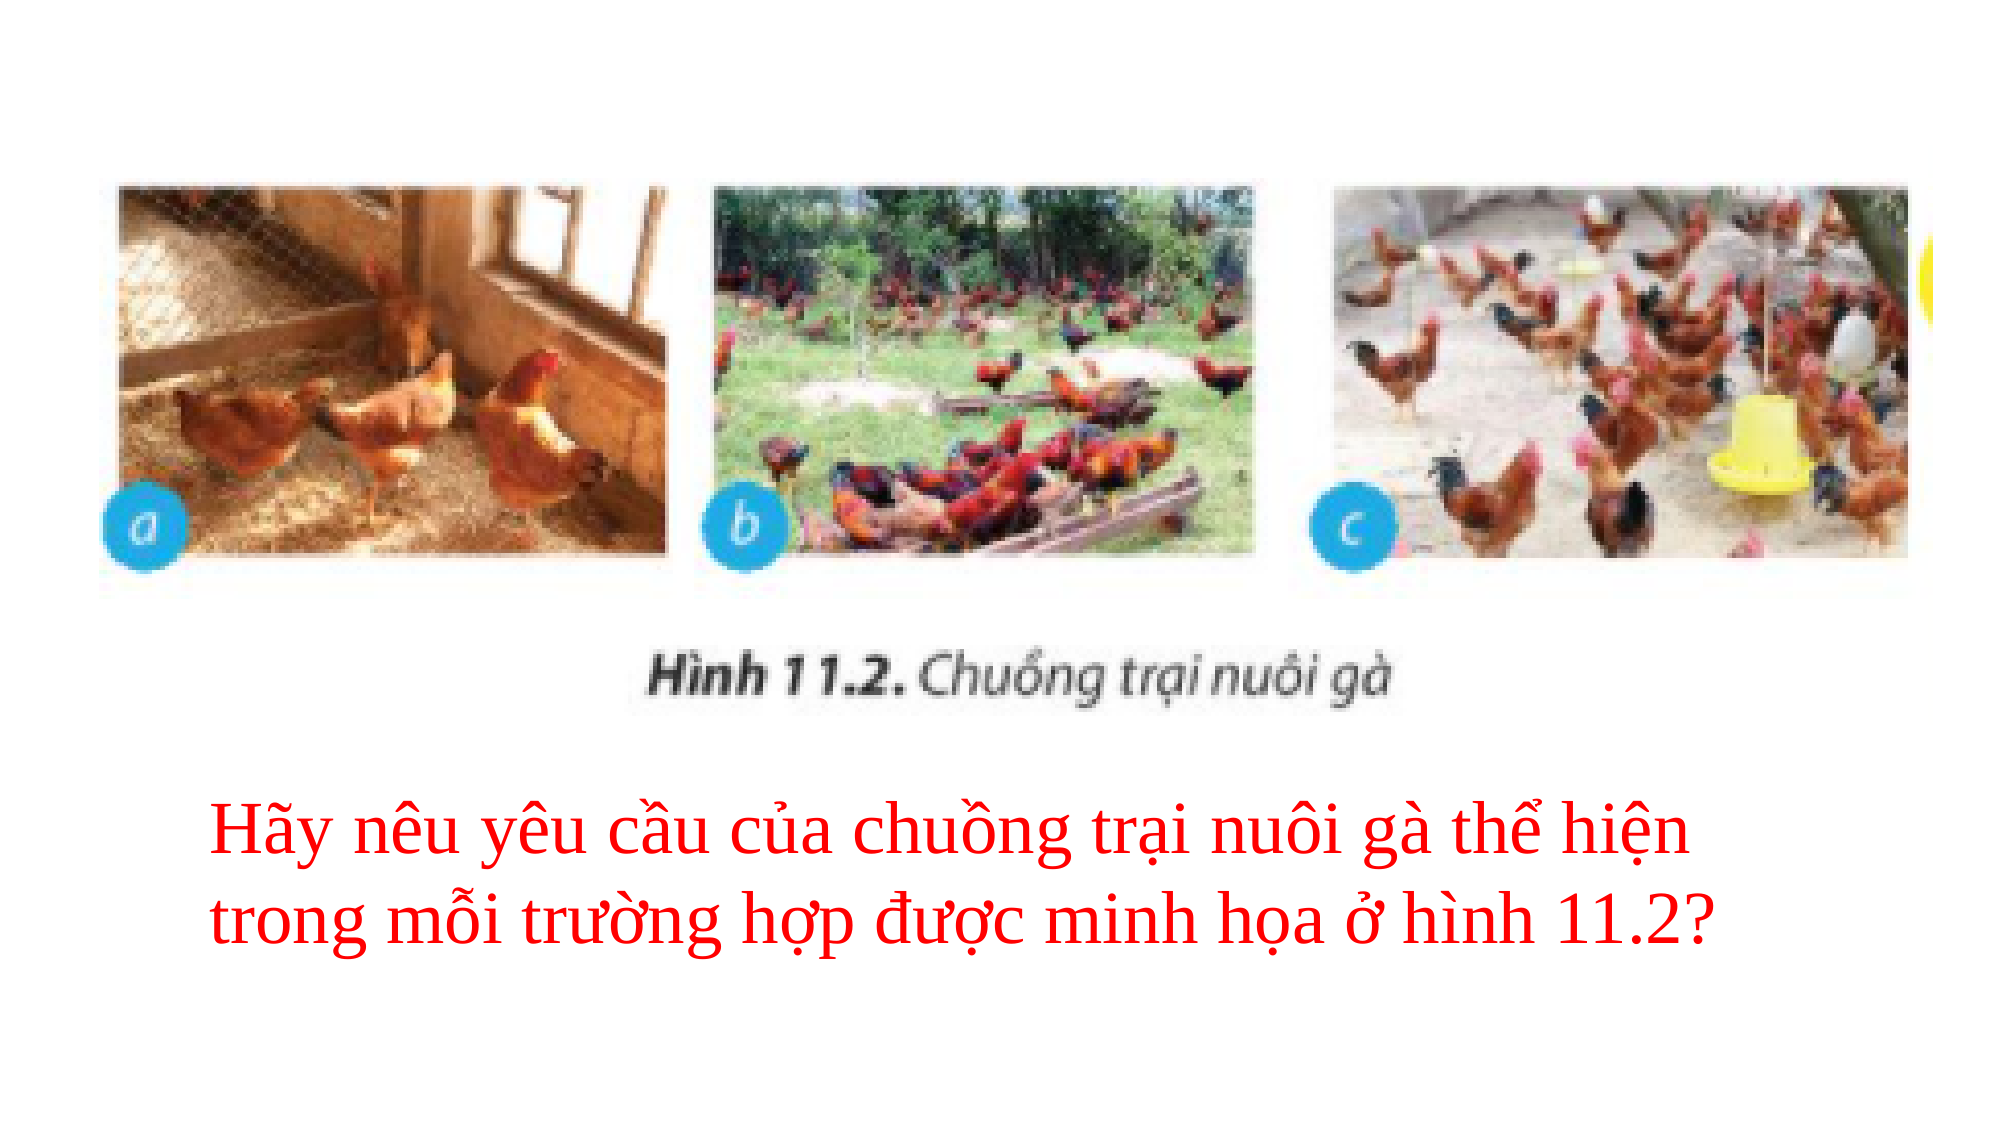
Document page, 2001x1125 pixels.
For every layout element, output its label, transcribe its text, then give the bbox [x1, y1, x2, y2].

text_box Hãy nêu yêu cầu của chuồng trại nuôi gà thể hiện trong mỗi trường hợp được minh họa ở hình 11.2? [194, 771, 1820, 967]
picture [42, 145, 1933, 725]
